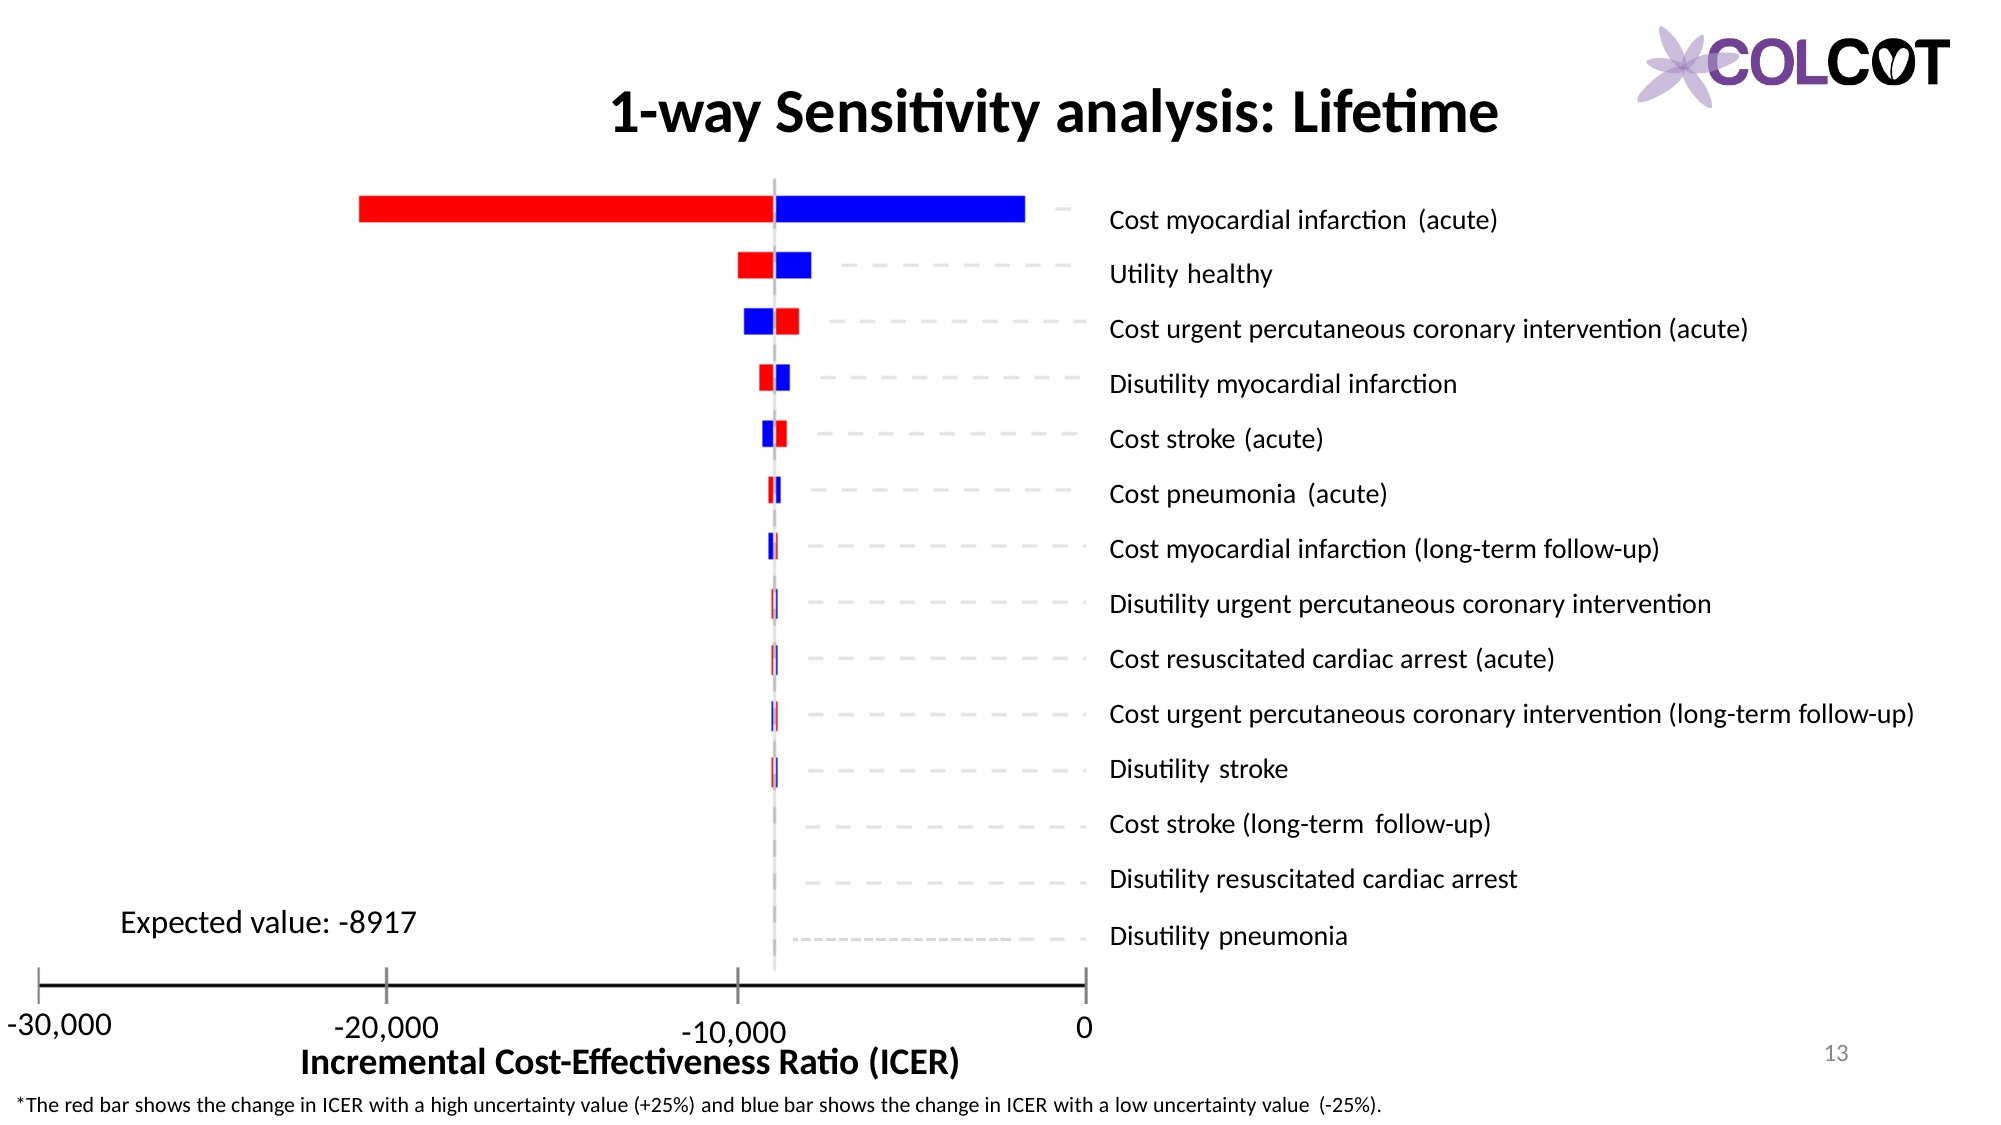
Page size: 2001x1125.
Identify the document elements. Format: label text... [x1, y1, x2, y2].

text_box [1637, 26, 1950, 108]
text_box -30,000 [5, 999, 116, 1042]
text_box Disutility pneumonia [1107, 914, 1355, 951]
text_box Cost myocardial infarction (acute) Utility healthy Cost urgent percutaneous coronary intervention (acute) Disutility myocardial infarction Cost stroke (acute) Cost pneumonia (acute) Cost myocardial infarction (long-term follow-up) Disutility urgent percutaneous coronary intervention Cost resuscitated cardiac arrest (acute) Cost urgent percutaneous coronary intervention (long-term follow-up) Disutility stroke Cost stroke (long-term follow-up) Disutility resuscitated cardiac arrest [1107, 198, 1943, 895]
text_box Expected value: -8917 [118, 898, 423, 941]
text_box 13 [1821, 1034, 1851, 1067]
text_box Incremental Cost-Effectiveness Ratio (ICER) [298, 1035, 969, 1083]
text_box [37, 178, 1088, 1004]
text_box -20,000 0 [332, 1003, 1094, 1046]
title 1-way Sensitivity analysis: Lifetime [606, 67, 1510, 258]
text_box *The red bar shows the change in ICER with a high uncertainty value (+25%) and blue bar shows the change in ICER with a low uncertainty value (-25%). [12, 1087, 1424, 1117]
text_box [782, 903, 1000, 960]
